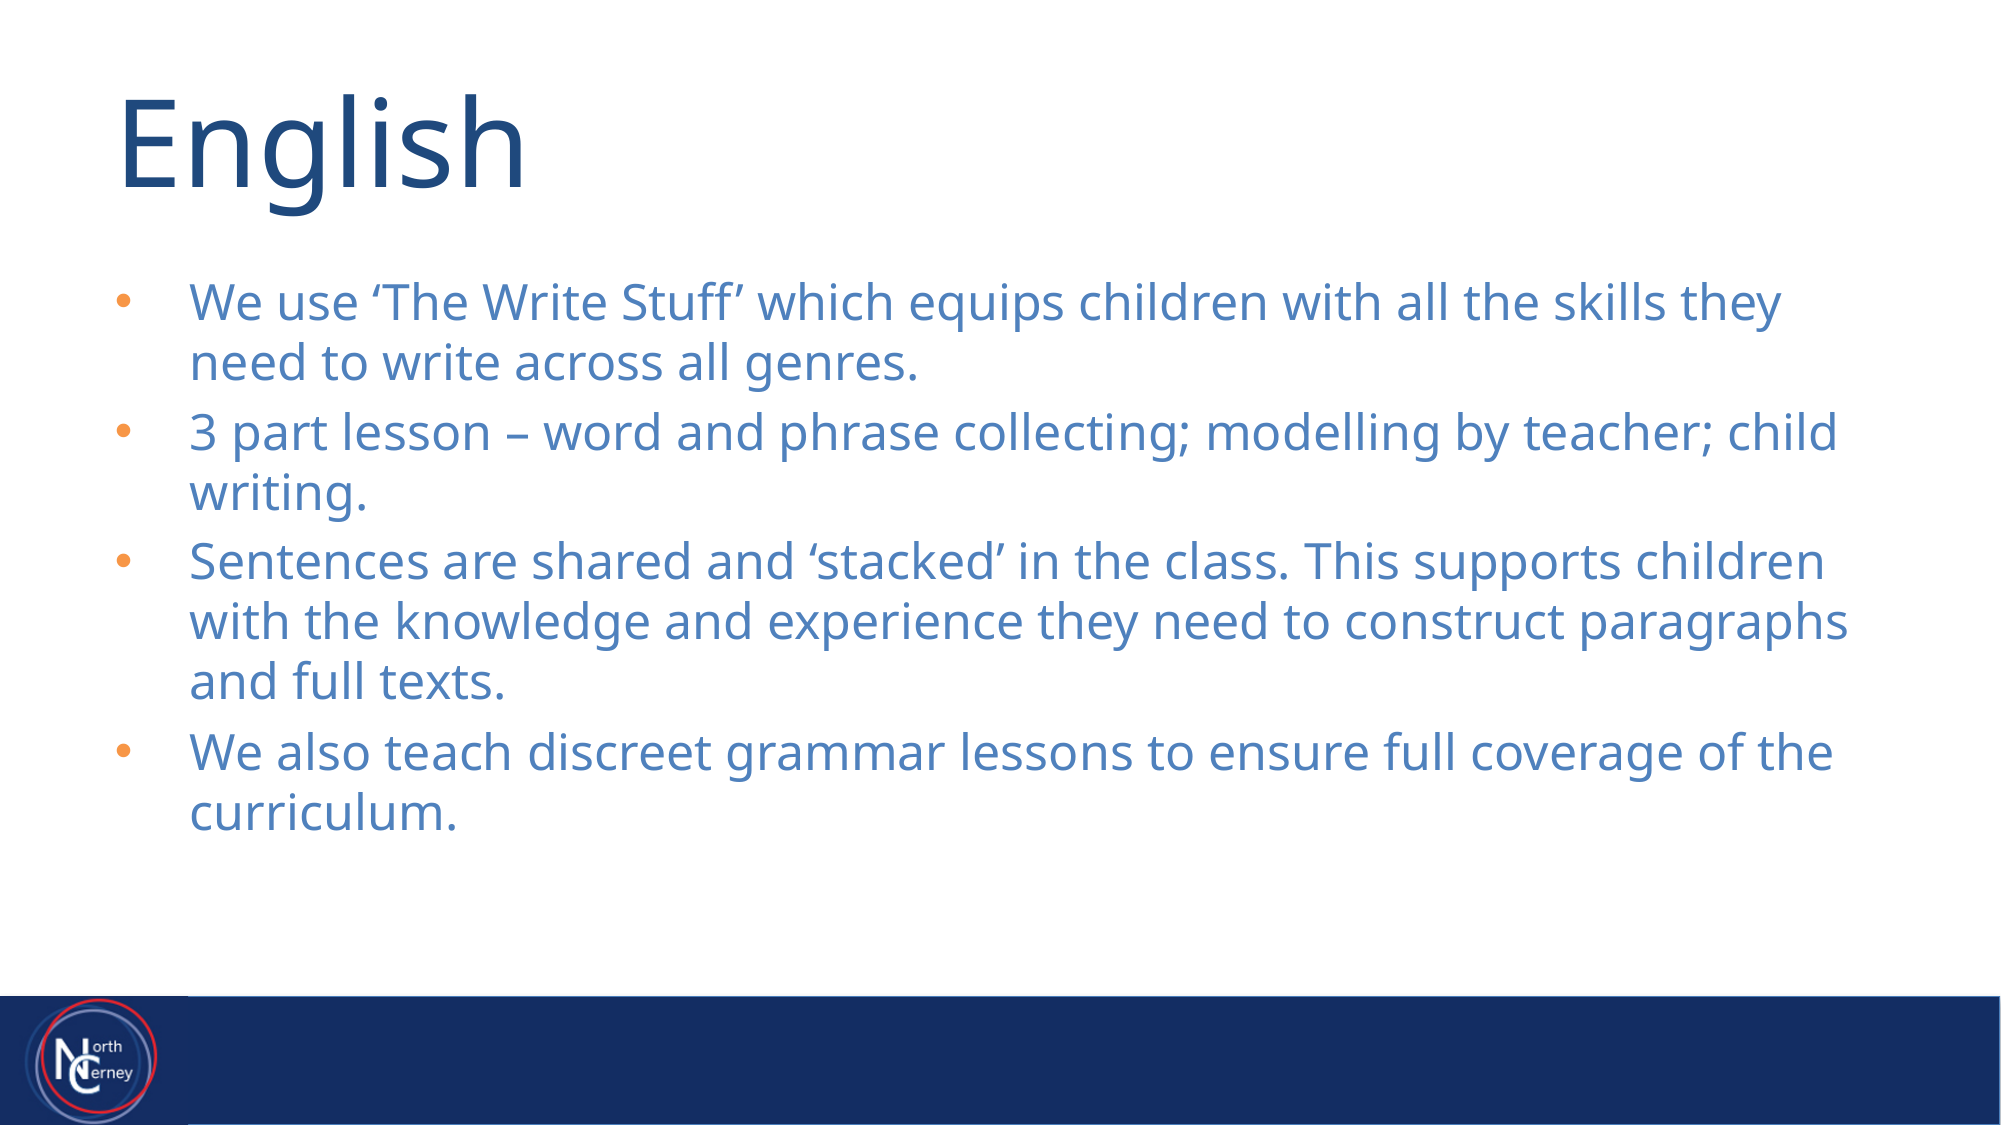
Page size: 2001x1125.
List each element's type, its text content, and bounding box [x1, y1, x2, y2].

picture [0, 996, 189, 1125]
list We use ‘The Write Stuff’ which equips children with all the skills they need to write across all genres. 3 part lesson – word and phrase collecting; modelling by teacher; child writing. Sentences are shared and ‘stacked’ in the class. This supports children with the knowledge and experience they need to construct paragraphs and full texts. We also teach discreet grammar lessons to ensure full coverage of the curriculum. [99, 262, 1900, 943]
title English [99, 45, 1900, 233]
